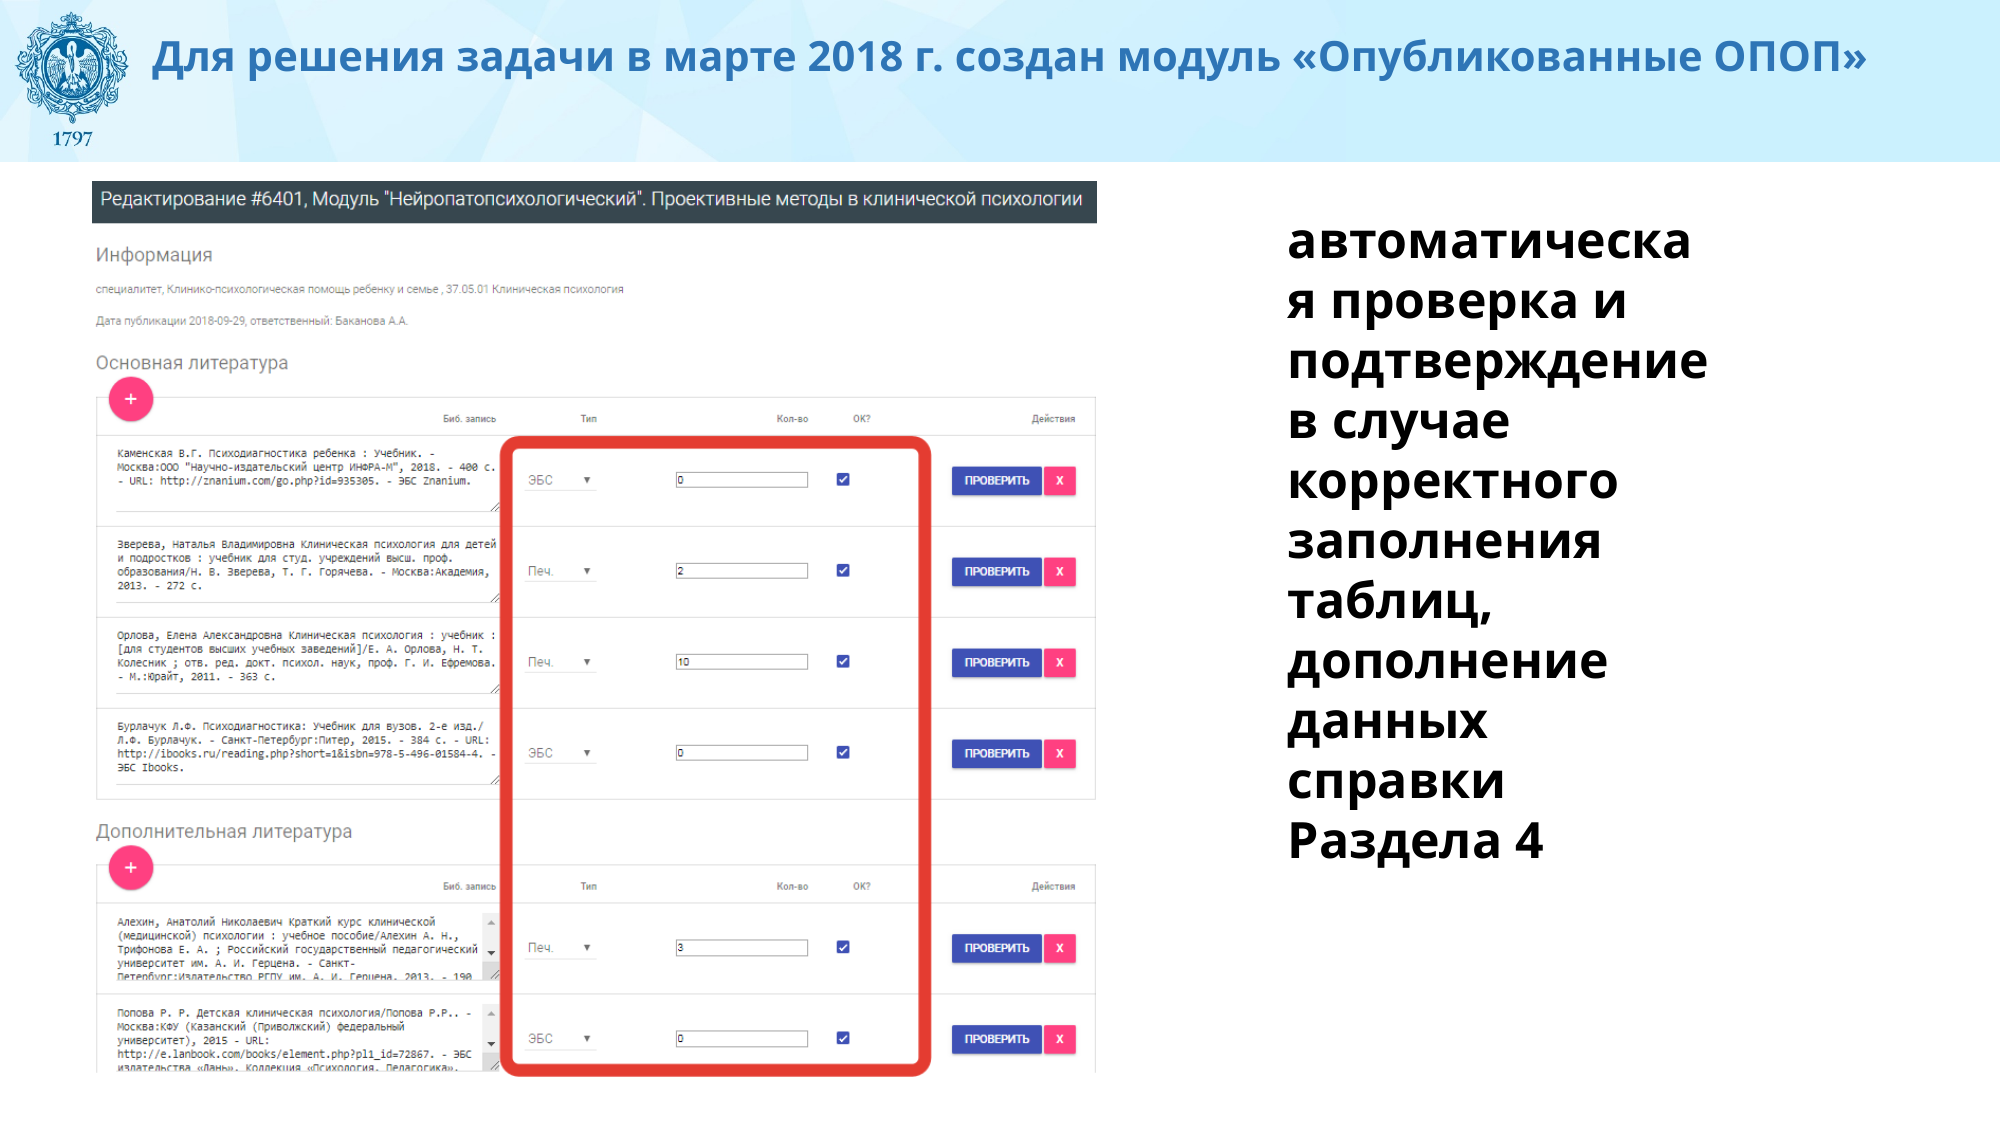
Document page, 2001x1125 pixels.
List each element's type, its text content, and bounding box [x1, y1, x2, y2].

picture [0, 0, 2000, 162]
picture [92, 181, 1097, 1077]
text_box автоматическая проверка и подтверждение в случае корректного заполнения таблиц, дополнение данных справки Раздела 4 [1273, 201, 1734, 876]
